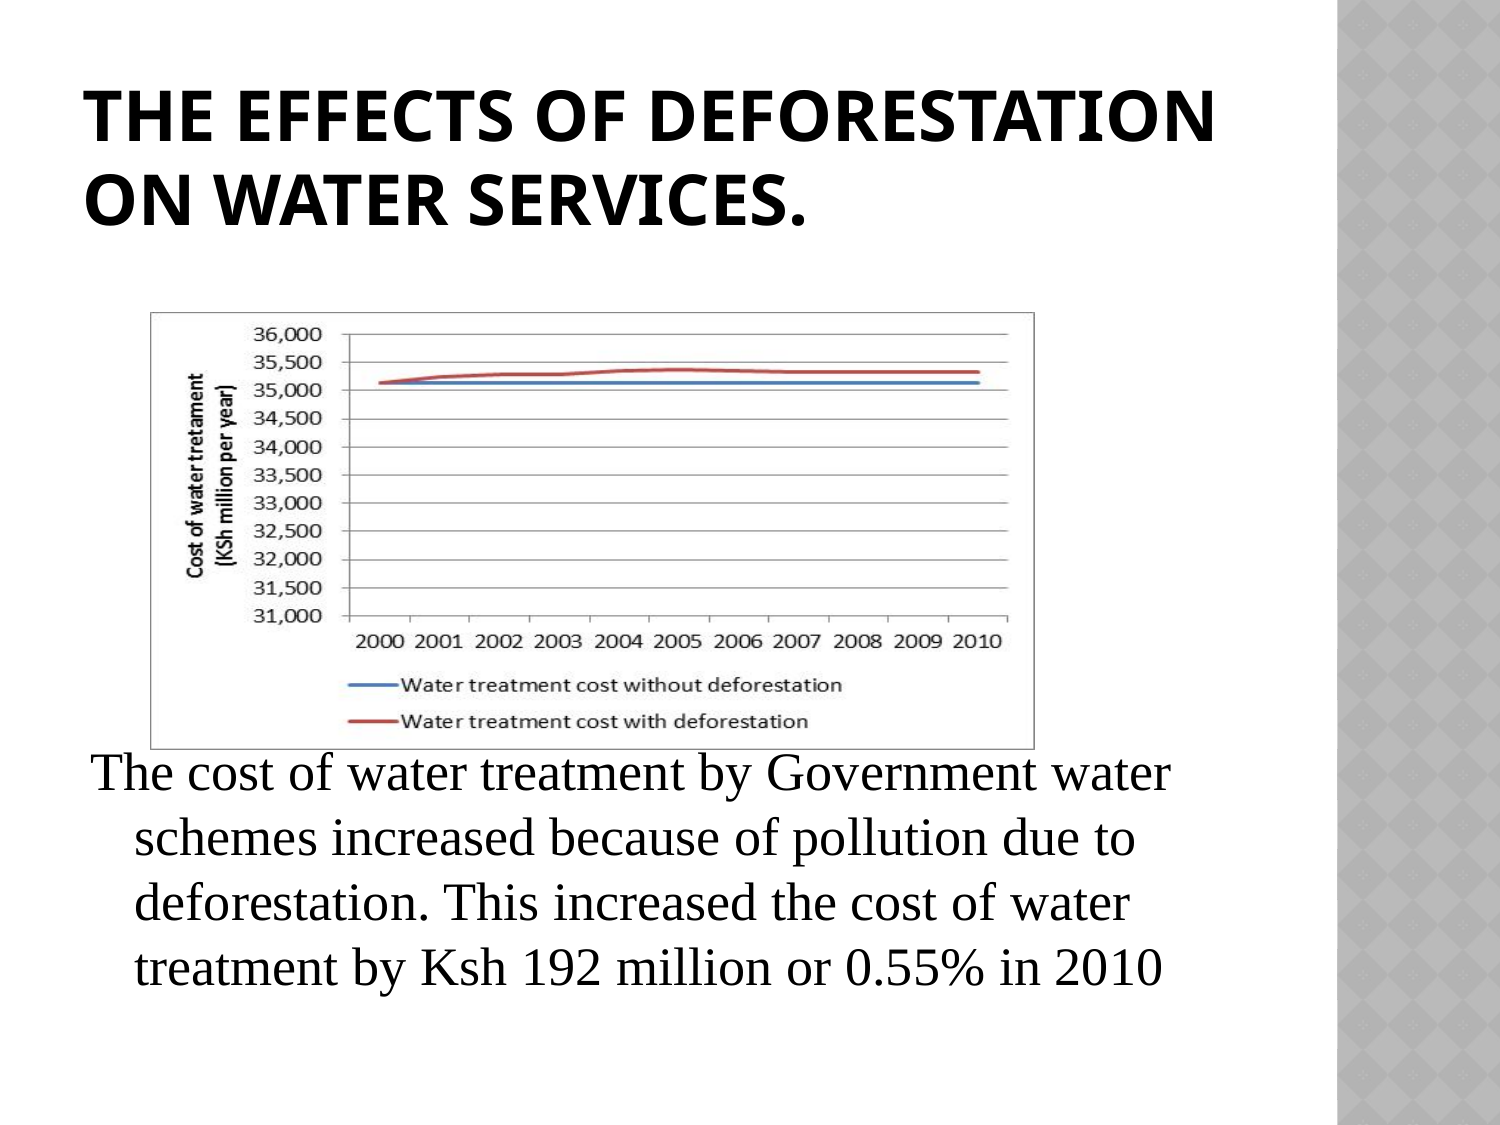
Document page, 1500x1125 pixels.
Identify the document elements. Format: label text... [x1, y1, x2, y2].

list The cost of water treatment by Government water schemes increased because of pollution due to deforestation. This increased the cost of water treatment by Ksh 192 million or 0.55% in 2010 [74, 263, 1263, 1060]
title The effects of deforestation on water services. [75, 52, 1263, 240]
picture [149, 312, 1035, 751]
